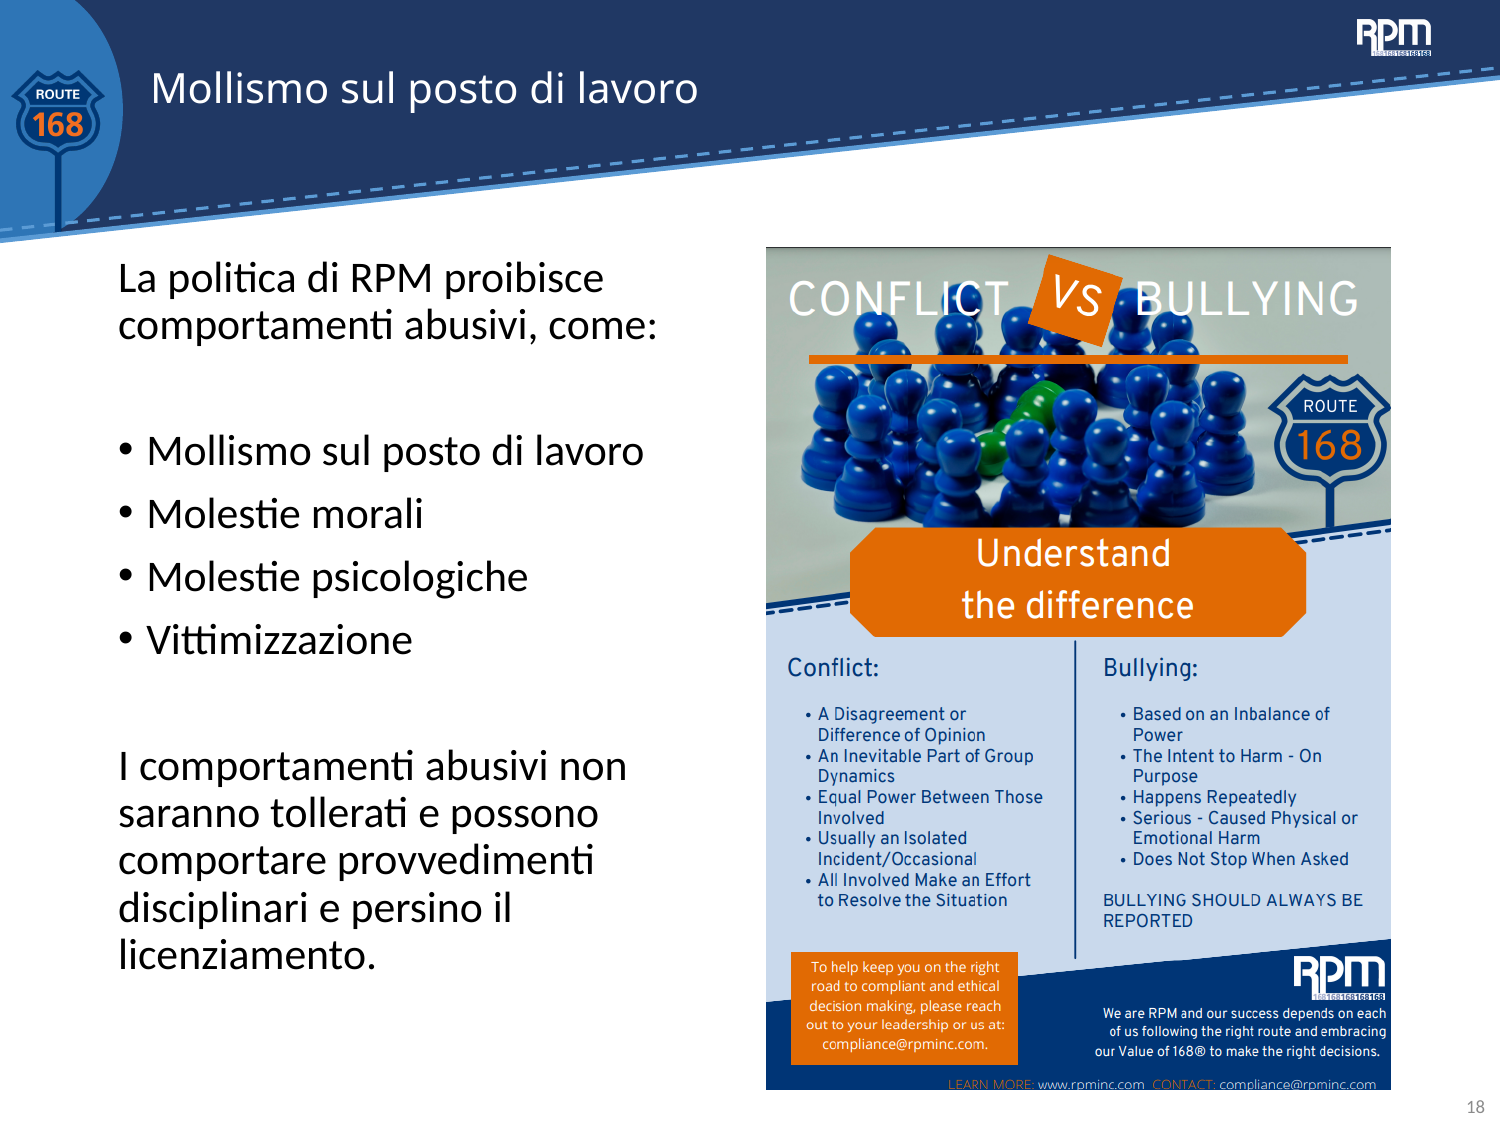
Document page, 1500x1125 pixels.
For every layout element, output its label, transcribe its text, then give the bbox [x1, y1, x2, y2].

text_box La politica di RPM proibisce comportamenti abusivi, come: Mollismo sul posto di lavoro Molestie morali Molestie psicologiche Vittimizzazione I comportamenti abusivi non saranno tollerati e possono comportare provvedimenti disciplinari e persino il licenziamento. [103, 247, 741, 1090]
picture [1357, 19, 1431, 56]
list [766, 247, 1391, 1090]
title Mollismo sul posto di lavoro [135, 29, 1346, 150]
picture [11, 70, 105, 233]
slide_number 18 [1421, 1075, 1500, 1125]
